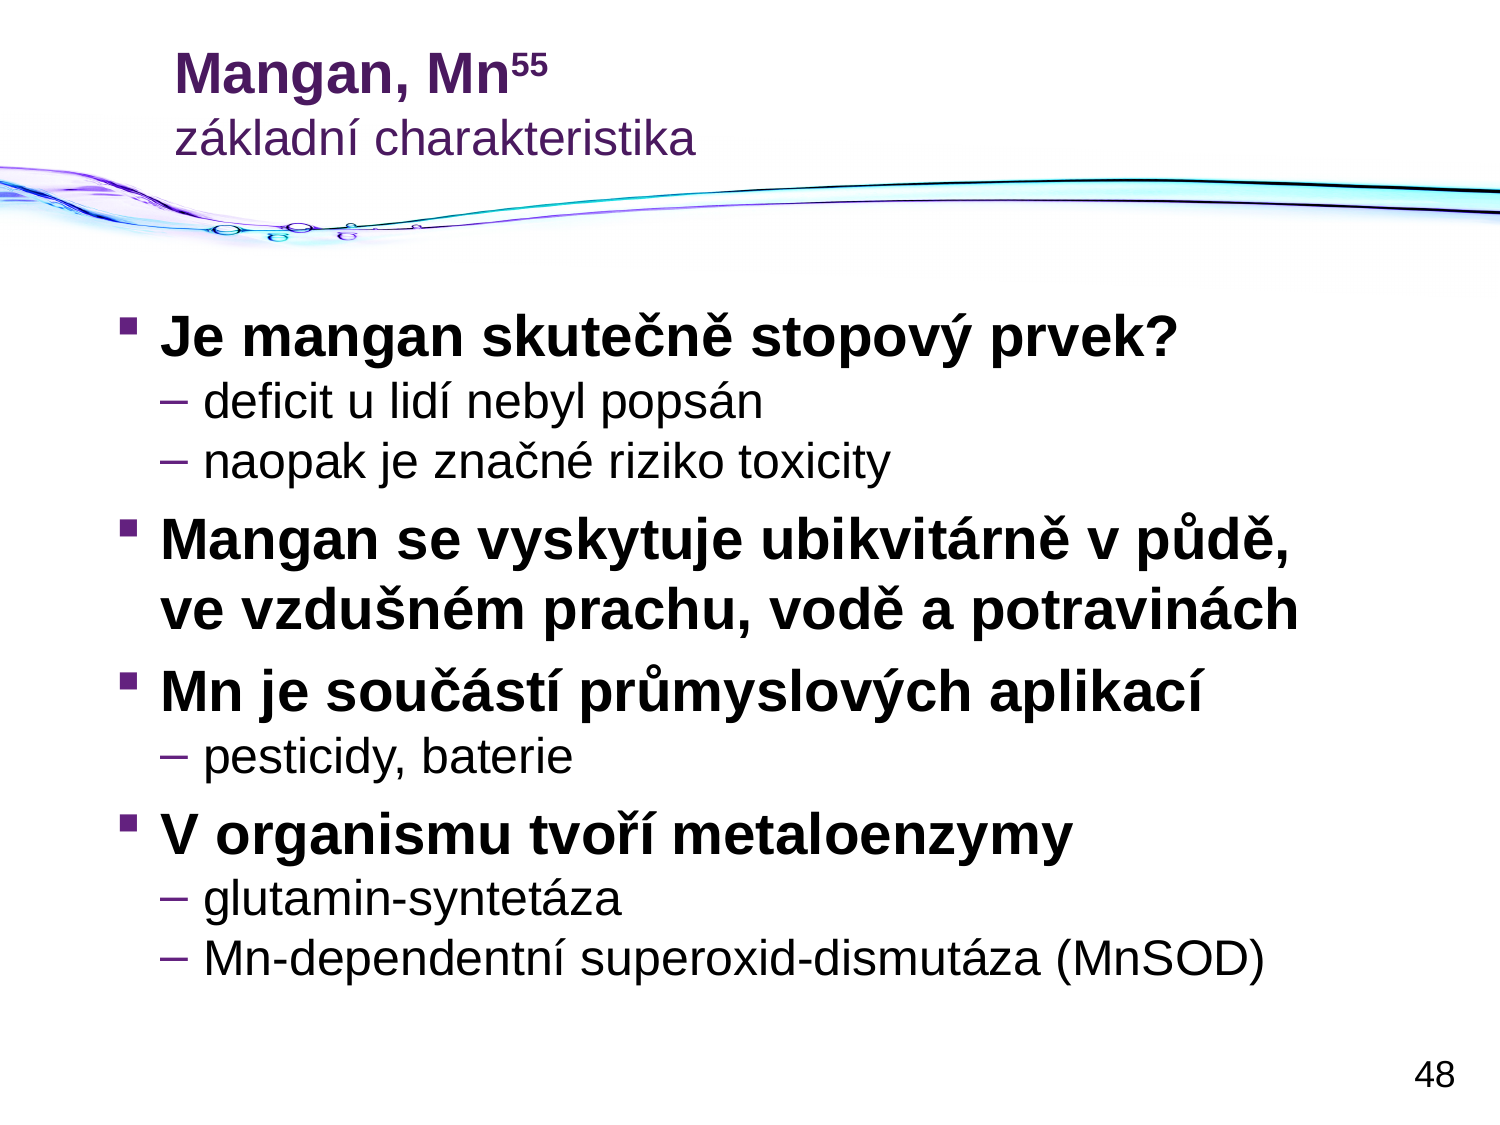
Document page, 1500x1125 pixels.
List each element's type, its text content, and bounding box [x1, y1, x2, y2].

title Mangan, Mn55 základní charakteristika [159, 0, 1447, 173]
list Je mangan skutečně stopový prvek? deficit u lidí nebyl popsán naopak je značné riziko toxicity Mangan se vyskytuje ubikvitárně v půdě, ve vzdušném prachu, vodě a potravinách Mn je součástí průmyslových aplikací pesticidy, baterie V organismu tvoří metaloenzymy glutamin-syntetáza Mn-dependentní superoxid-dismutáza (MnSOD) [100, 290, 1377, 1059]
picture [0, 112, 1500, 299]
slide_number 48 [1120, 1042, 1471, 1103]
